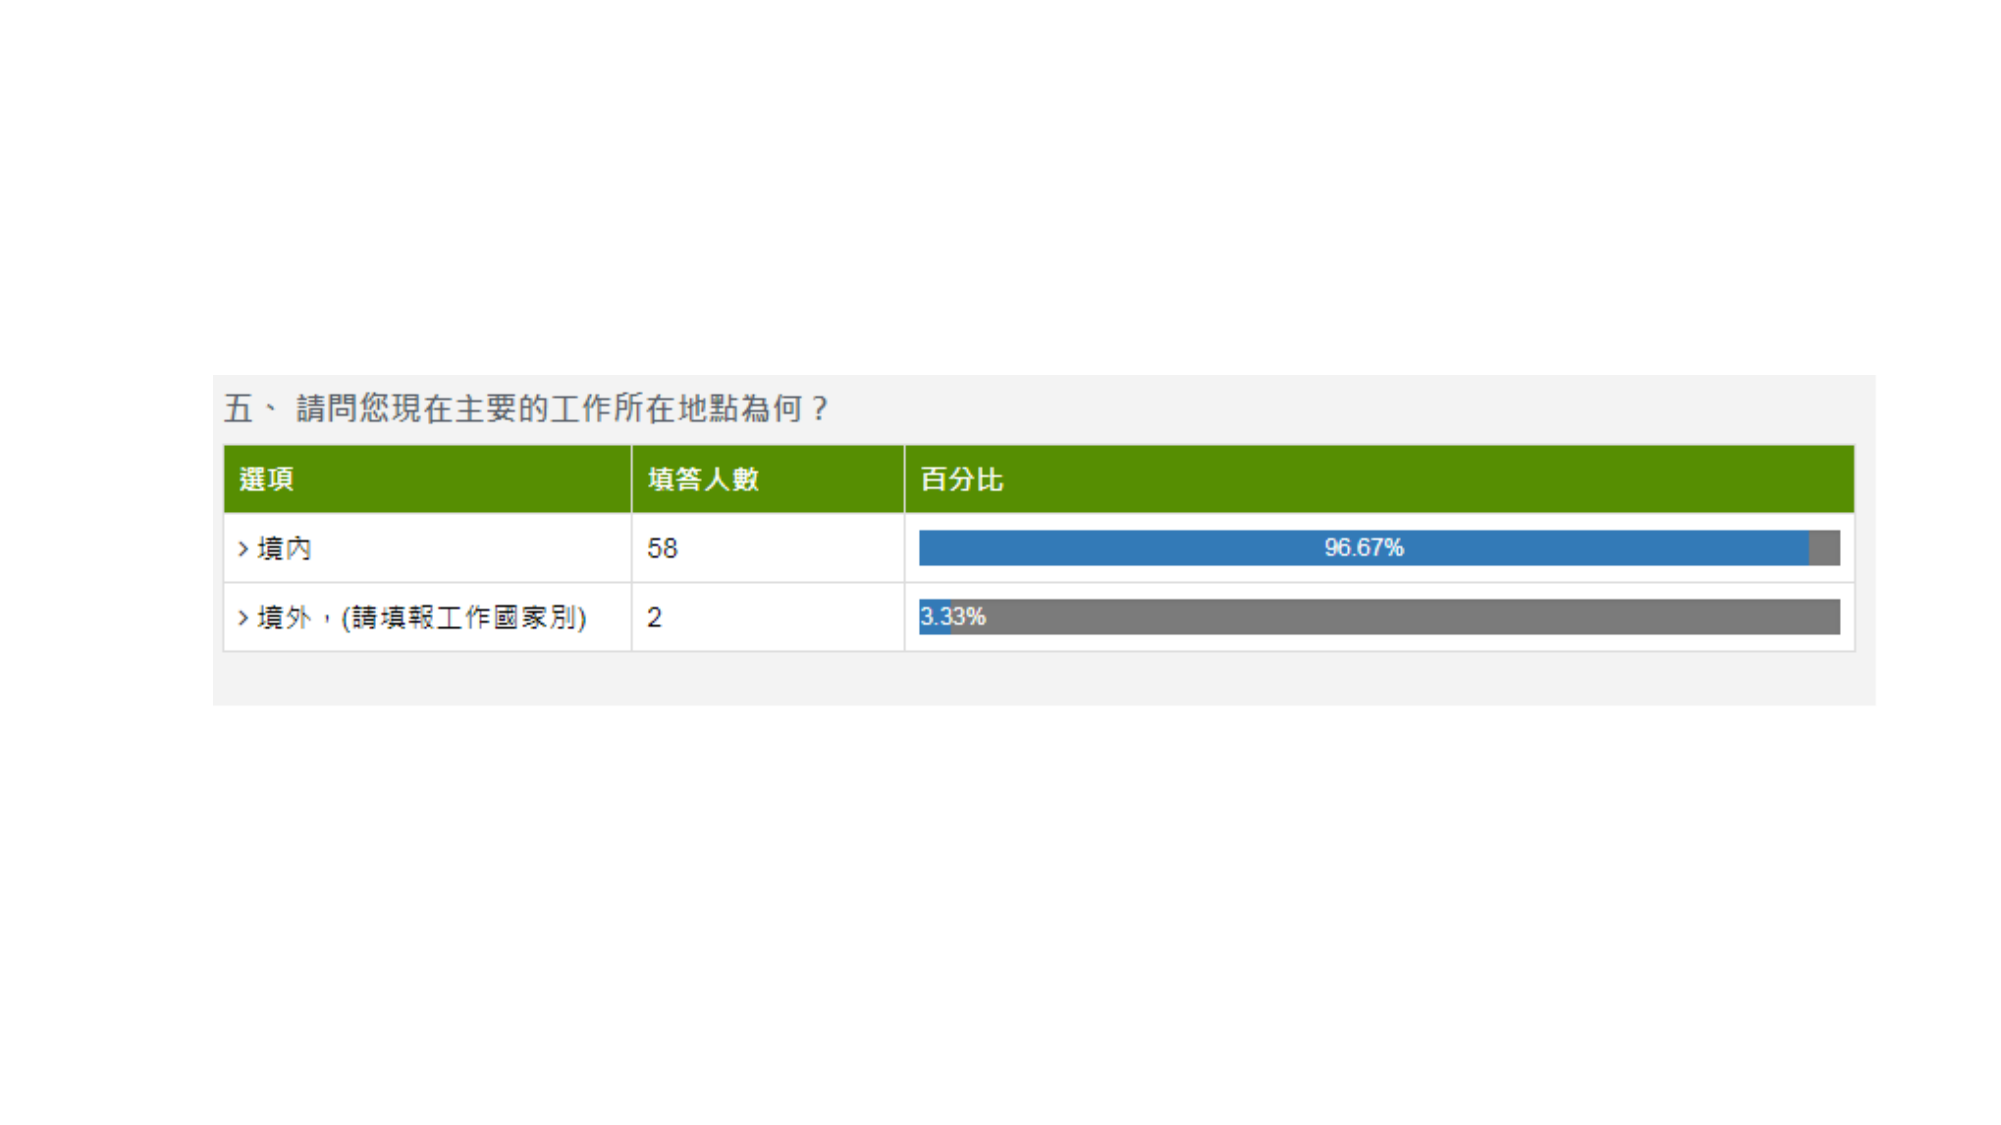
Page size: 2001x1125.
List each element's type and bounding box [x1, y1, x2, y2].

picture [213, 375, 1886, 712]
